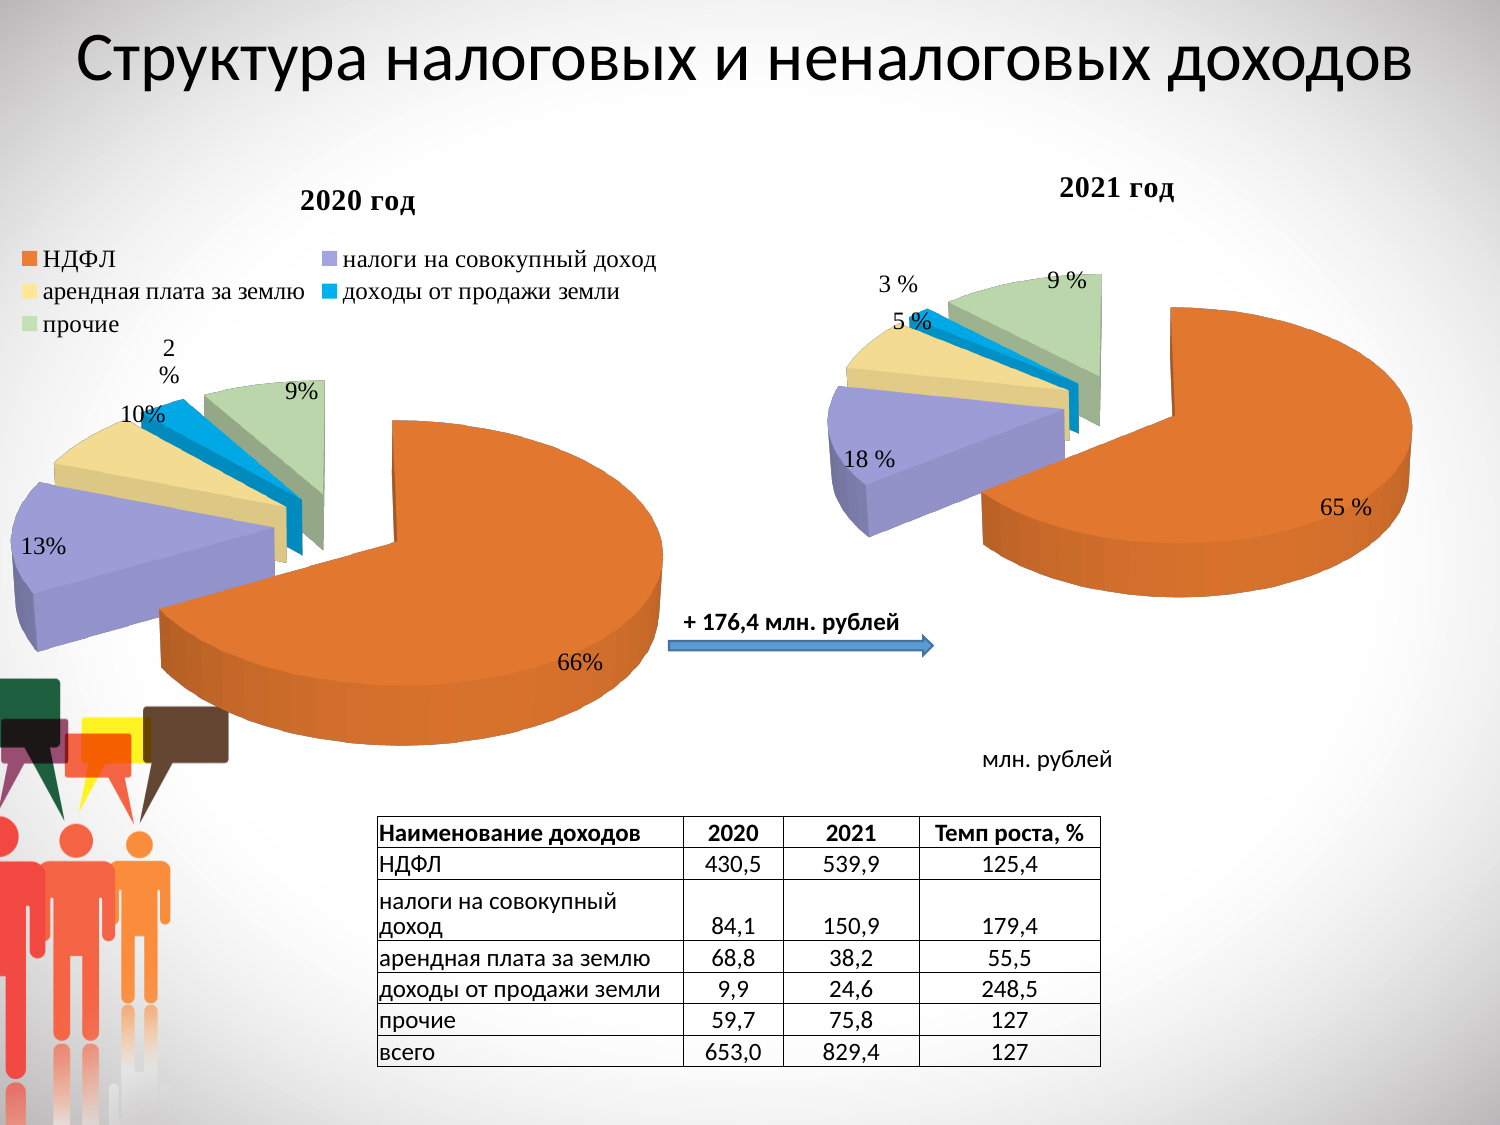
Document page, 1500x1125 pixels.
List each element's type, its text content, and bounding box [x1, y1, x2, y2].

table_cell арендная плата за землю [378, 941, 683, 972]
table_header 2020 [684, 817, 783, 847]
table_cell 75,8 [784, 1004, 919, 1035]
table_cell 829,4 [784, 1036, 919, 1066]
table_cell налоги на совокупный доход [378, 880, 683, 940]
chart [755, 142, 1480, 700]
table_cell доходы от продажи земли [378, 973, 683, 1003]
text_box + 176,4 млн. рублей [721, 598, 755, 643]
title Структура налоговых и неналоговых доходов [50, 3, 1442, 112]
table_cell 248,5 [920, 973, 1100, 1003]
table_cell 59,7 [684, 1004, 783, 1035]
table_cell всего [378, 1036, 683, 1066]
picture [0, 0, 1500, 1125]
table_cell 68,8 [684, 941, 783, 972]
text_box млн. рублей [967, 735, 1140, 781]
table_cell 84,1 [684, 880, 783, 940]
table_cell прочие [378, 1004, 683, 1035]
table_cell 150,9 [784, 880, 919, 940]
table_cell 430,5 [684, 848, 783, 879]
table_cell 38,2 [784, 941, 919, 972]
table_cell 653,0 [684, 1036, 783, 1066]
table_cell НДФЛ [378, 848, 683, 879]
text_box [721, 643, 755, 652]
table_header Наименование доходов [378, 817, 683, 847]
table_header Темп роста, % [920, 817, 1100, 847]
table_header 2021 [784, 817, 919, 847]
table_cell 179,4 [920, 880, 1100, 940]
table_cell 24,6 [784, 973, 919, 1003]
table_cell 127 [920, 1036, 1100, 1066]
table_cell 127 [920, 1004, 1100, 1035]
table_cell 55,5 [920, 941, 1100, 972]
chart [0, 157, 721, 779]
table_cell 125,4 [920, 848, 1100, 879]
table_cell 539,9 [784, 848, 919, 879]
table_cell 9,9 [684, 973, 783, 1003]
